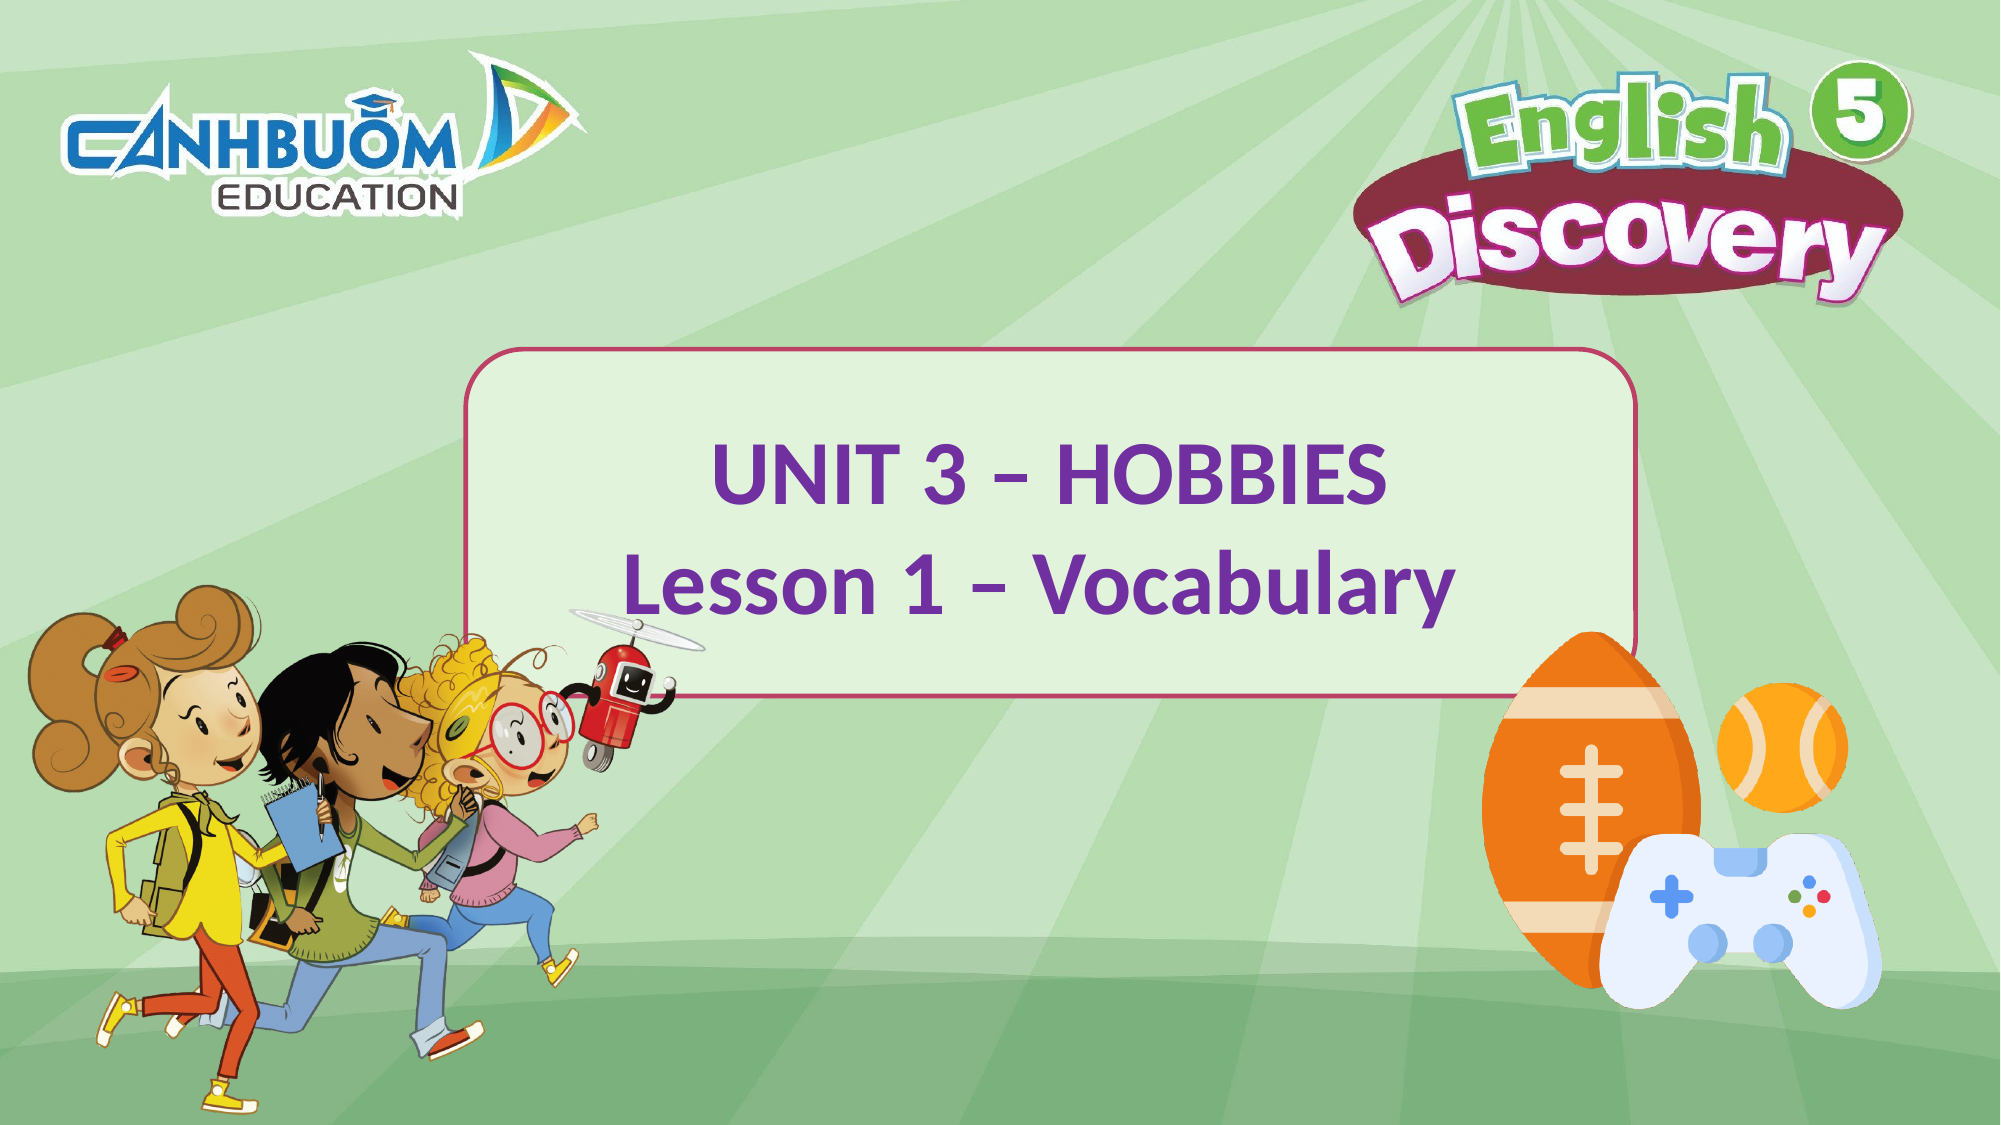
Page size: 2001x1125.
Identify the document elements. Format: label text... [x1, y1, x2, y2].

picture [0, 0, 2001, 1125]
text_box UNIT 3 – HOBBIES Lesson 1 – Vocabulary [464, 348, 1637, 698]
